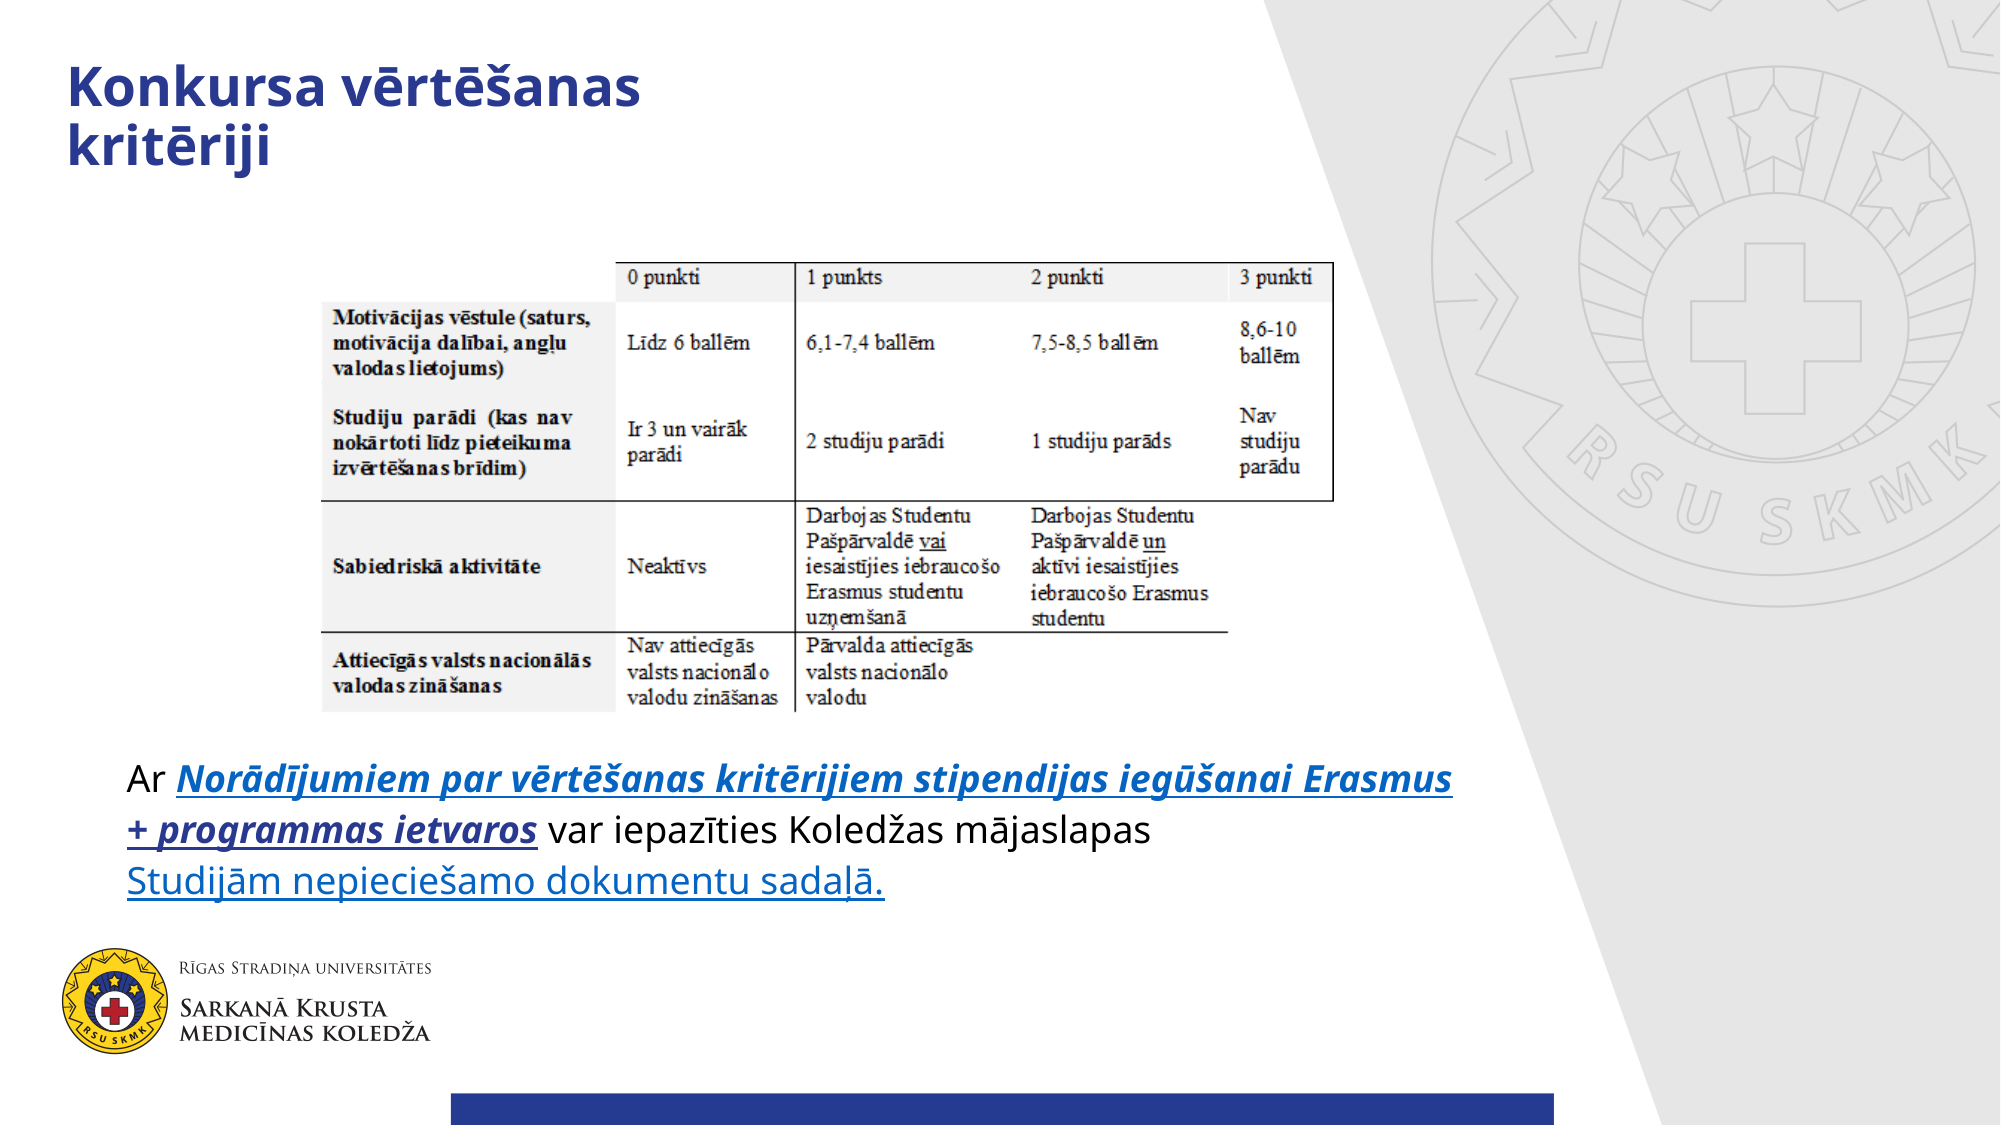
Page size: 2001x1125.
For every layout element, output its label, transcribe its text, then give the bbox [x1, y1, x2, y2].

picture [0, 0, 2001, 1125]
text_box Ar Norādījumiem par vērtēšanas kritērijiem stipendijas iegūšanai Erasmus+ programmas ietvaros var iepazīties Koledžas mājaslapas Studijām nepieciešamo dokumentu sadaļā. [111, 747, 1589, 916]
title Konkursa vērtēšanas kritēriji [51, 51, 851, 314]
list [321, 262, 1334, 748]
